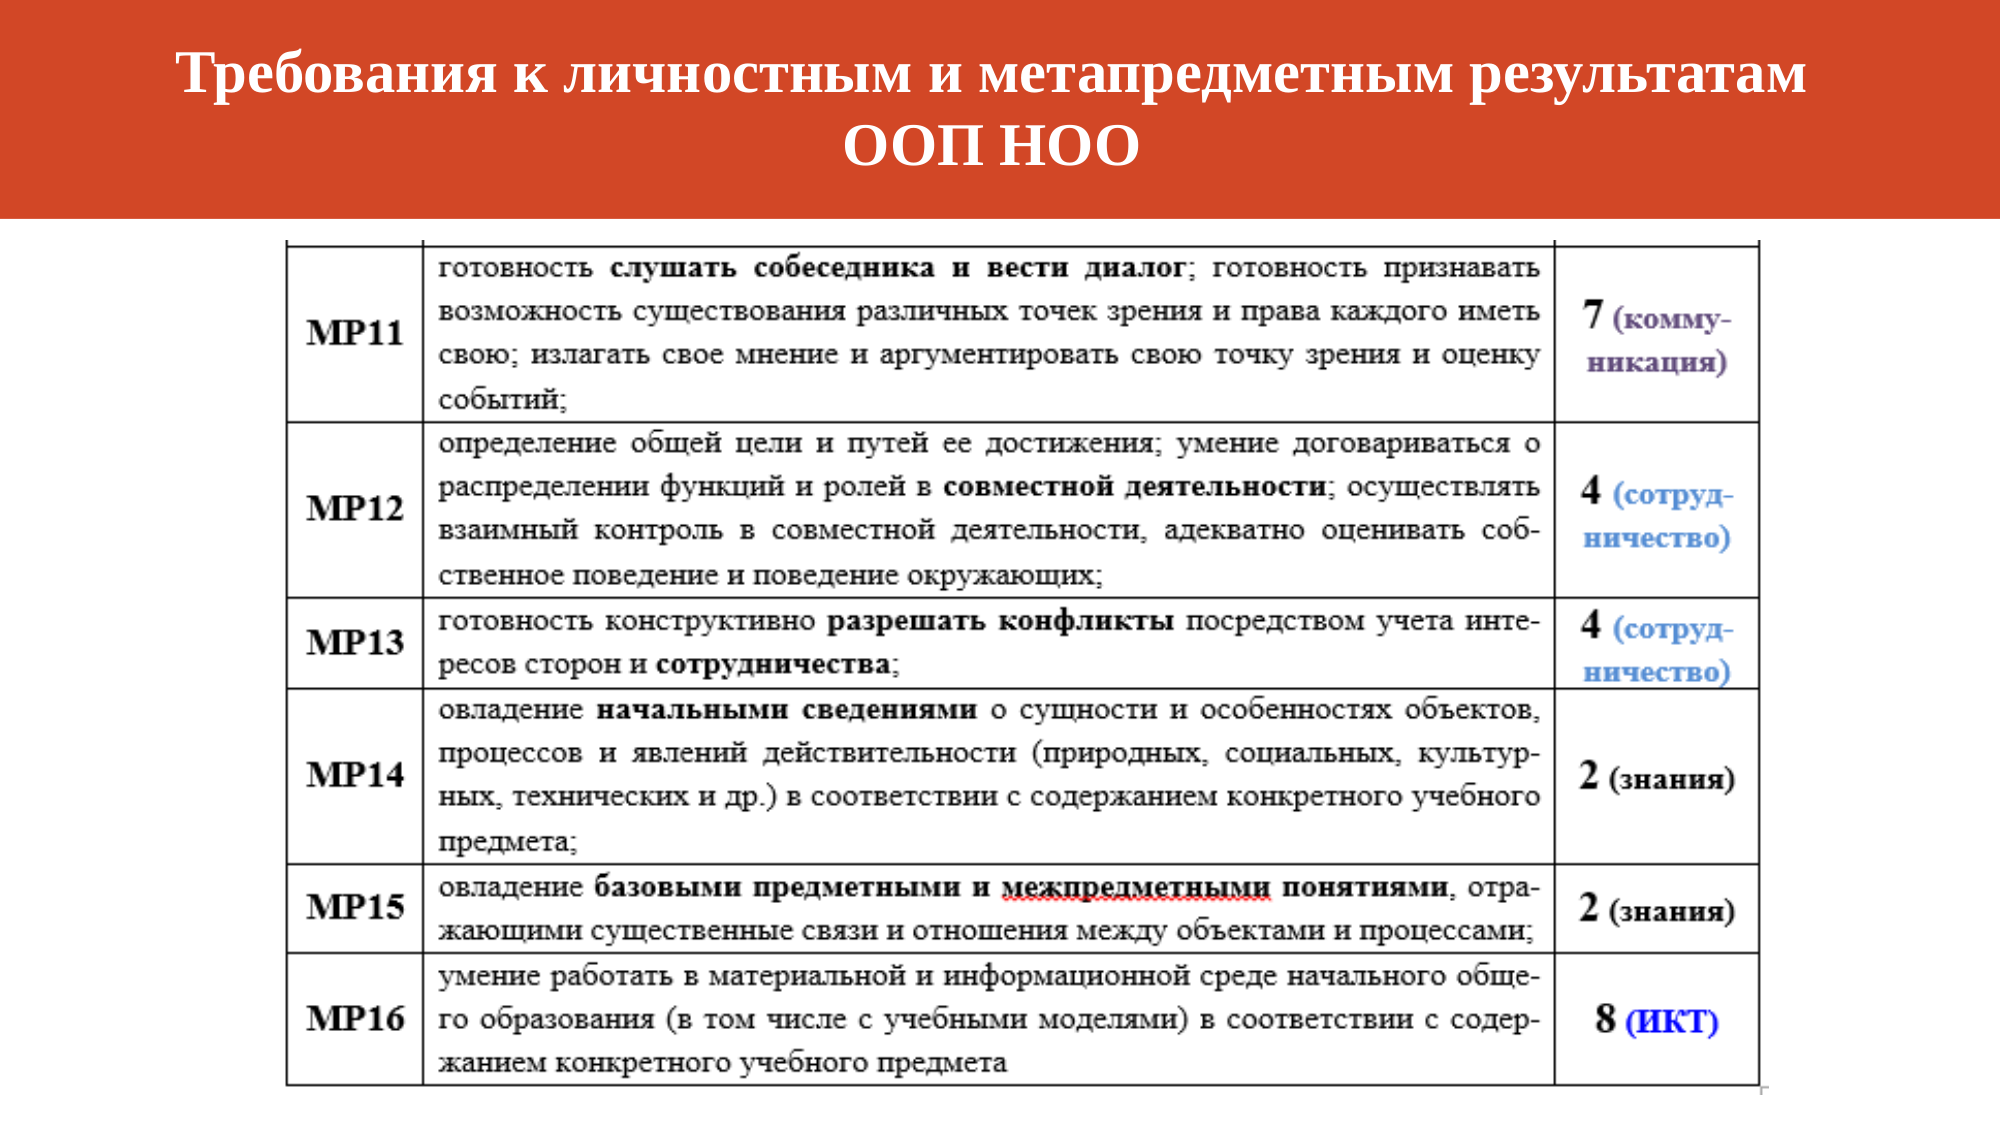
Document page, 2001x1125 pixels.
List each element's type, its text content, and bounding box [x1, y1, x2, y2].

picture [278, 240, 1769, 1095]
title Требования к личностным и метапредметным результатам ООП НОО [24, 22, 1960, 185]
